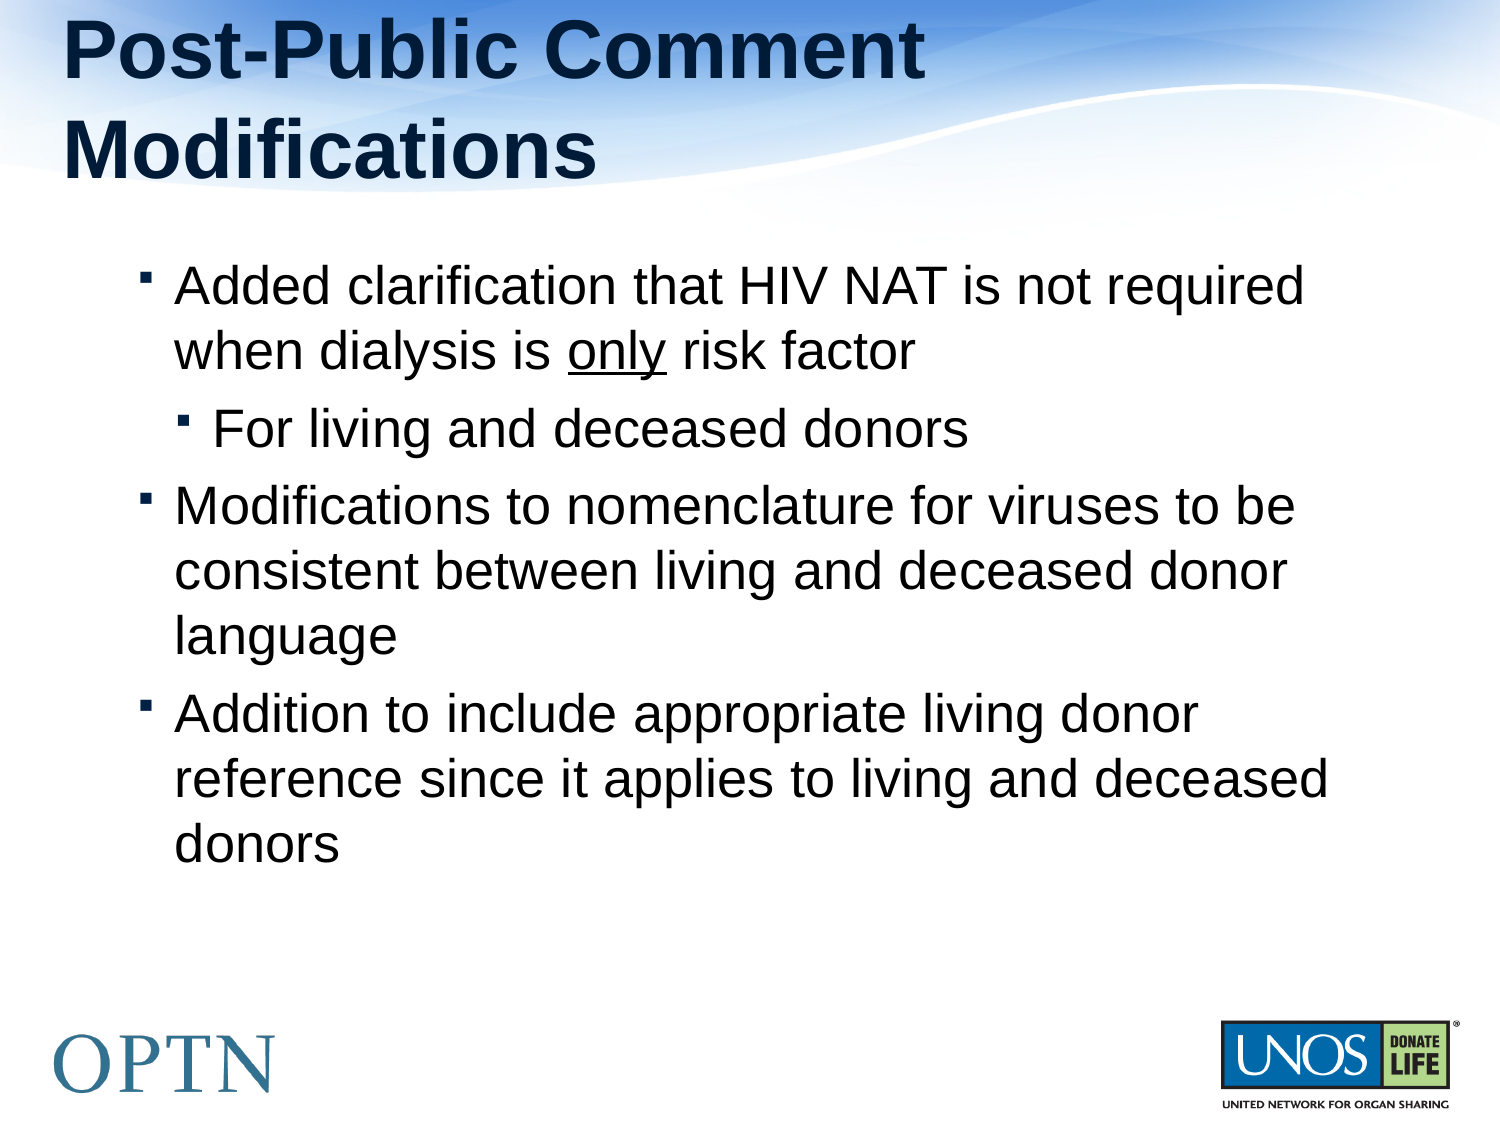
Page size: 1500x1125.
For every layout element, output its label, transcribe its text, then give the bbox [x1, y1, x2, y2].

title Post-Public Comment Modifications [47, 25, 1482, 166]
list Added clarification that HIV NAT is not required when dialysis is only risk factor For living and deceased donors Modifications to nomenclature for viruses to be consistent between living and deceased donor language Addition to include appropriate living donor reference since it applies to living and deceased donors [47, 166, 1450, 1077]
picture [0, 0, 1500, 1125]
